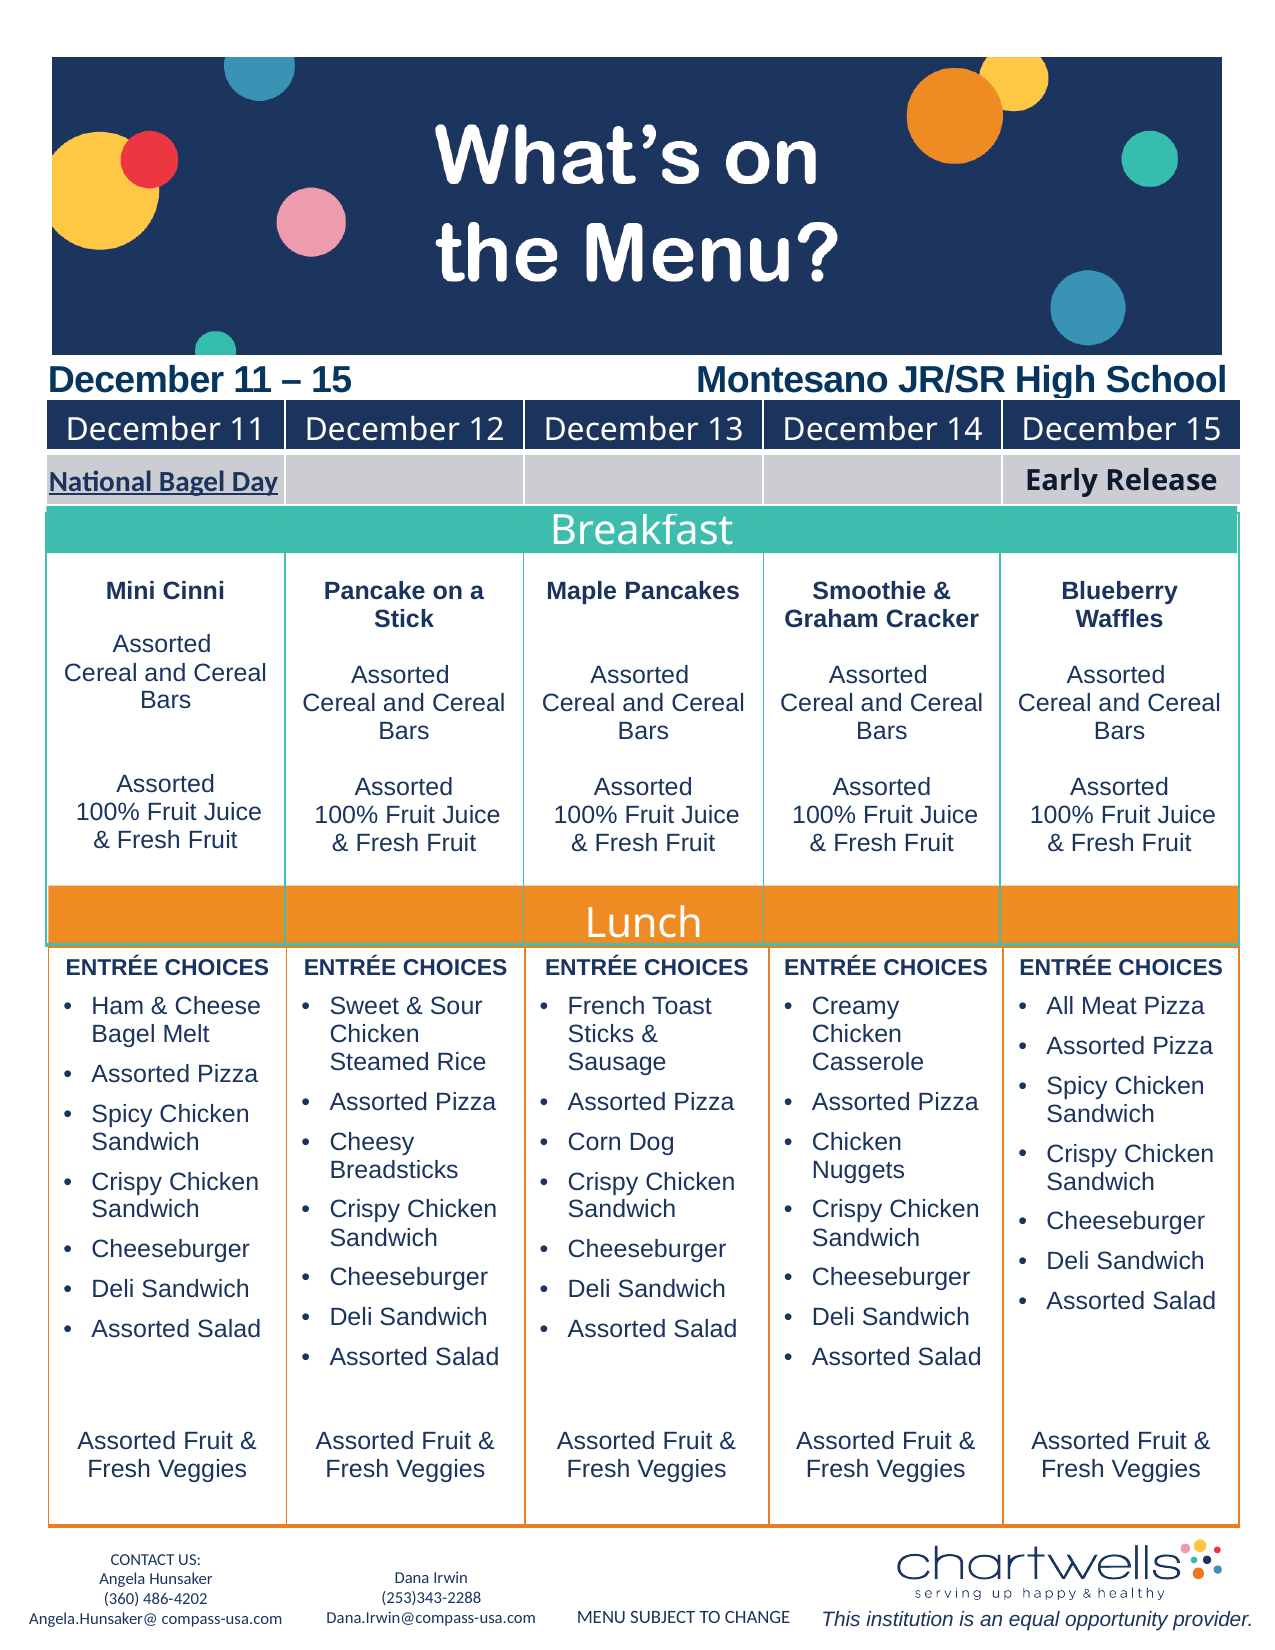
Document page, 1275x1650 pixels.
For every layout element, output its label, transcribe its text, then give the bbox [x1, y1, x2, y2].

table_header December 14 [764, 400, 1001, 449]
table_cell [525, 455, 762, 504]
picture [52, 57, 1222, 356]
table_header ENTRÉE CHOICES Creamy Chicken Casserole Assorted Pizza Chicken Nuggets Crispy Chicken Sandwich Cheeseburger Deli Sandwich Assorted Salad Assorted Fruit & Fresh Veggies [770, 948, 1002, 1524]
text_box December 11 – 15 Montesano JR/SR High School [44, 352, 1230, 400]
text_box Breakfast [46, 506, 1238, 512]
text_box Dana Irwin (253)343-2288 Dana.Irwin@compass-usa.com [311, 1559, 552, 1634]
table_header ENTRÉE CHOICES Ham & Cheese Bagel Melt Assorted Pizza Spicy Chicken Sandwich Crispy Chicken Sandwich Cheeseburger Deli Sandwich Assorted Salad Assorted Fruit & Fresh Veggies [49, 948, 286, 1524]
table_header December 15 [1003, 400, 1240, 449]
table_cell Early Release [1003, 455, 1240, 504]
text_box MENU SUBJECT TO CHANGE [561, 1597, 815, 1650]
picture [897, 1539, 1222, 1600]
text_box National Bagel Day [34, 454, 294, 505]
table_header ENTRÉE CHOICES All Meat Pizza Assorted Pizza Spicy Chicken Sandwich Crispy Chicken Sandwich Cheeseburger Deli Sandwich Assorted Salad Assorted Fruit & Fresh Veggies [1004, 948, 1238, 1524]
text_box CONTACT US: Angela Hunsaker (360) 486-4202 Angela.Hunsaker@ compass-usa.com [0, 1540, 317, 1636]
table_cell [294, 455, 523, 504]
table_header ENTRÉE CHOICES Sweet & Sour Chicken Steamed Rice Assorted Pizza Cheesy Breadsticks Crispy Chicken Sandwich Cheeseburger Deli Sandwich Assorted Salad Assorted Fruit & Fresh Veggies [287, 948, 524, 1524]
table_header Pancake on a Stick Assorted Cereal and Cereal Bars Assorted 100% Fruit Juice & Fresh Fruit [286, 514, 523, 943]
text_box This institution is an equal opportunity provider. [815, 1598, 1275, 1639]
table_header December 11 [47, 400, 284, 449]
table_header December 12 [286, 400, 523, 449]
table_header December 13 [525, 400, 762, 449]
table_header Smoothie & Graham Cracker Assorted Cereal and Cereal Bars Assorted 100% Fruit Juice & Fresh Fruit [764, 514, 999, 943]
table_header Mini Cinni Assorted Cereal and Cereal Bars Assorted 100% Fruit Juice & Fresh Fruit [47, 514, 284, 943]
table_header Blueberry Waffles Assorted Cereal and Cereal Bars Assorted 100% Fruit Juice & Fresh Fruit [1001, 514, 1238, 943]
table_cell [764, 455, 1001, 504]
table_header Maple Pancakes Assorted Cereal and Cereal Bars Assorted 100% Fruit Juice & Fresh Fruit [524, 514, 763, 943]
table_header ENTRÉE CHOICES French Toast Sticks & Sausage Assorted Pizza Corn Dog Crispy Chicken Sandwich Cheeseburger Deli Sandwich Assorted Salad Assorted Fruit & Fresh Veggies [526, 948, 768, 1524]
